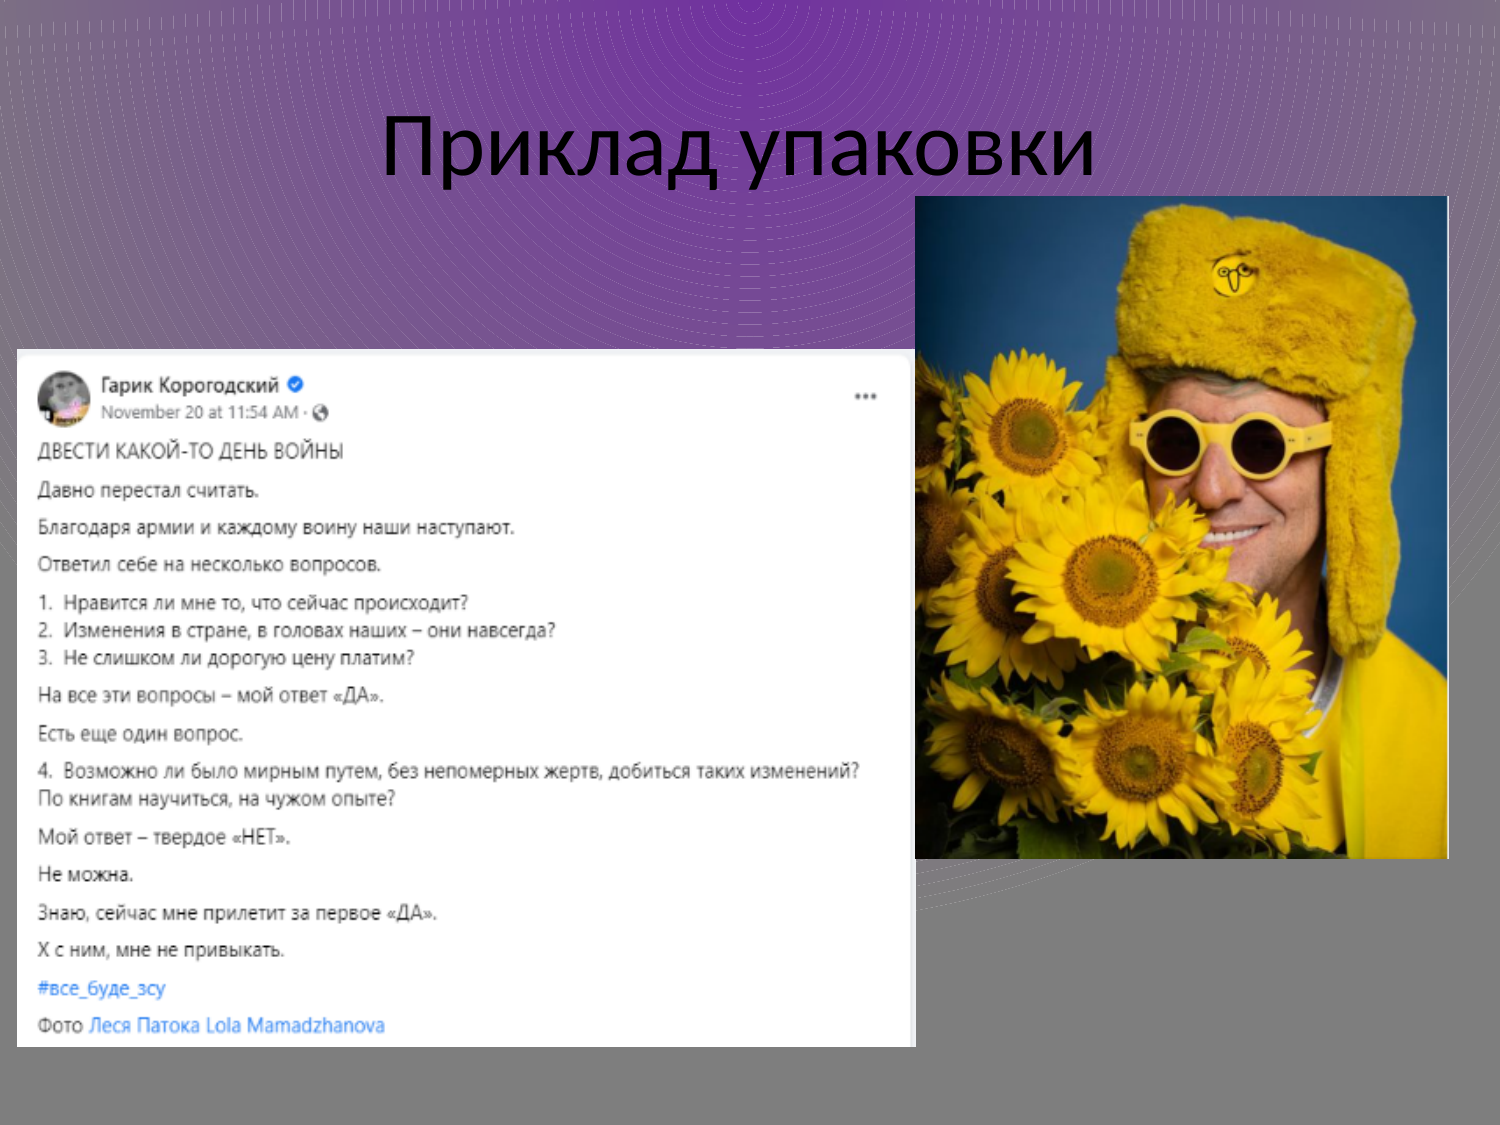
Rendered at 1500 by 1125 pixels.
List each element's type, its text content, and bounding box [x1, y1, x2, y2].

title Приклад упаковки [75, 45, 1425, 233]
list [915, 195, 1449, 859]
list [17, 349, 916, 1048]
